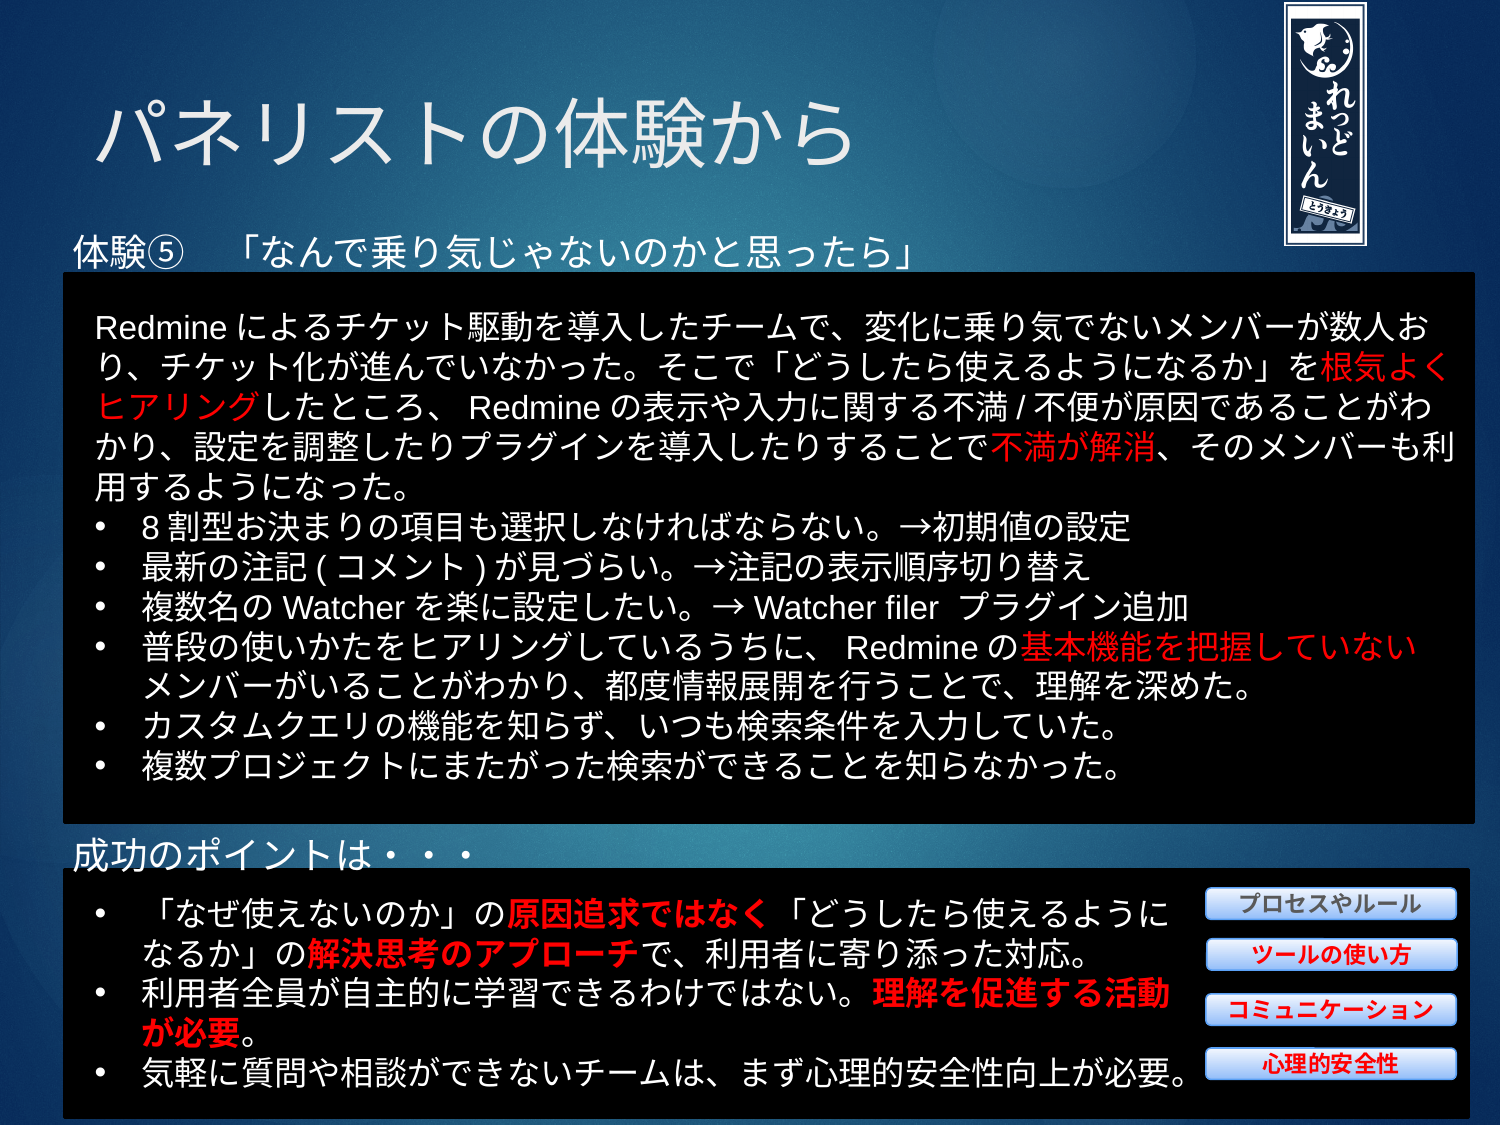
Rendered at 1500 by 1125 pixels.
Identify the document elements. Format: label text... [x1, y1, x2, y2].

text_box Redmineによるチケット駆動を導入したチームで、変化に乗り気でないメンバーが数人おり、チケット化が進んでいなかった。そこで「どうしたら使えるようになるか」を根気よくヒアリングしたところ、Redmineの表示や入力に関する不満/不便が原因であることがわかり、設定を調整したりプラグインを導入したりすることで不満が解消、そのメンバーも利用するようになった。 8割型お決まりの項目も選択しなければならない。→初期値の設定 最新の注記(コメント)が見づらい。→注記の表示順序切り替え 複数名のWatcherを楽に設定したい。→Watcher filer プラグイン追加 普段の使いかたをヒアリングしているうちに、Redmineの基本機能を把握していない メンバーがいることがわかり、都度情報展開を行うことで、理解を深めた。 カスタムクエリの機能を知らず、いつも検索条件を入力していた。 複数プロジェクトにまたがった検索ができることを知らなかった。 [87, 287, 1466, 805]
text_box 「なぜ使えないのか」の原因追求ではなく「どうしたら使えるようになるか」の解決思考のアプローチで、利用者に寄り添った対応。 利用者全員が自主的に学習できるわけではない。理解を促進する活動が必要。 気軽に質問や相談ができないチームは、まず心理的安全性向上が必要。 [87, 885, 1206, 1102]
picture [1284, 2, 1367, 246]
text_box 心理的安全性 [1206, 1047, 1457, 1080]
text_box [64, 273, 1474, 823]
title パネリストの体験から [76, 78, 1273, 197]
text_box プロセスやルール [1206, 887, 1457, 920]
text_box 成功のポイントは・・・ [64, 801, 798, 885]
text_box コミュニケーション [1206, 993, 1457, 1026]
text_box [64, 869, 1469, 1118]
text_box ツールの使い方 [1206, 938, 1458, 971]
text_box 体験⑤ 「なんで乗り気じゃないのかと思ったら」 [64, 198, 1046, 281]
